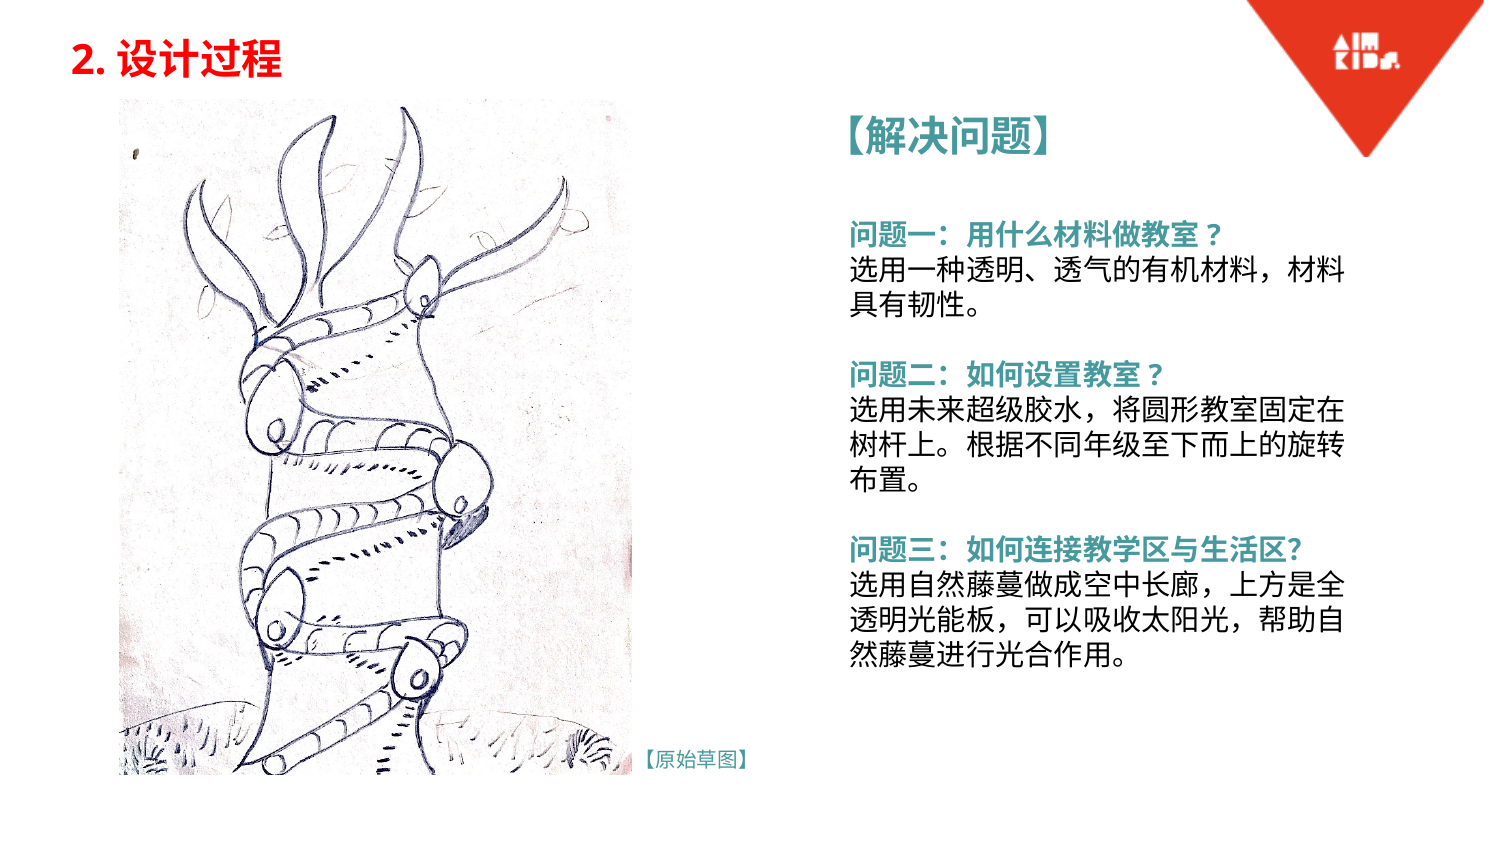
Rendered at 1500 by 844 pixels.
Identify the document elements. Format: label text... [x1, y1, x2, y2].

picture [1246, 0, 1484, 157]
text_box 【解决问题】 [809, 102, 1093, 160]
text_box 问题一：用什么材料做教室? 选用一种透明、透气的有机材料，材料具有韧性。 问题二：如何设置教室? 选用未来超级胶水，将圆形教室固定在树杆上。根据不同年级至下而上的旋转布置。 问题三：如何连接教学区与生活区？ 选用自然藤蔓做成空中长廊，上方是全透明光能板，可以吸收太阳光，帮助自然藤蔓进行光合作用。 [834, 209, 1381, 714]
text_box 2.设计过程 [55, 25, 386, 131]
picture [118, 99, 632, 775]
text_box 【原始草图】 [620, 739, 795, 797]
